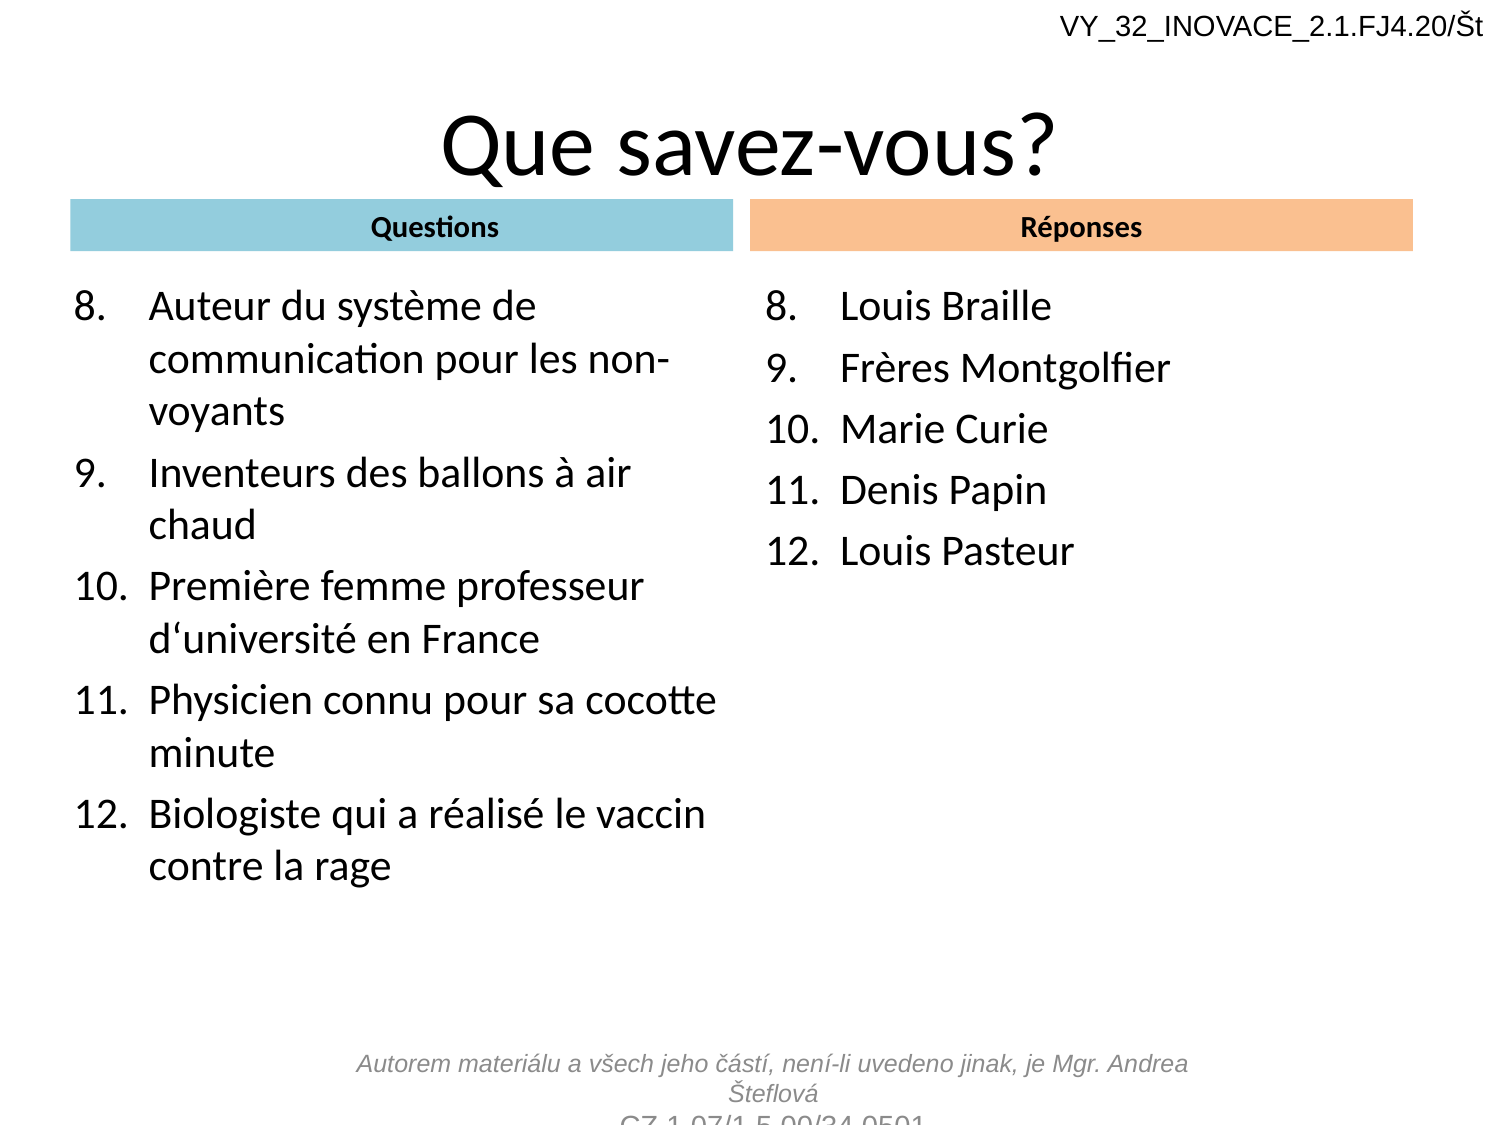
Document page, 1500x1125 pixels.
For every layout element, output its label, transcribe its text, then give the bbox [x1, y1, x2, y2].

title Que savez-vous? [74, 44, 1426, 233]
list Questions [70, 198, 734, 252]
list Réponses [749, 198, 1414, 252]
list Auteur du système de communication pour les non-voyants Inventeurs des ballons à air chaud Première femme professeur d‘université en France Physicien connu pour sa cocotte minute Biologiste qui a réalisé le vaccin contre la rage [58, 269, 738, 1055]
footer Autorem materiálu a všech jeho částí, není-li uvedeno jinak, je Mgr. Andrea Šteflová CZ.1.07/1.5.00/34.0501 [292, 1065, 1254, 1125]
list Louis Braille Frères Montgolfier Marie Curie Denis Papin Louis Pasteur [749, 269, 1442, 1055]
text_box VY_32_INOVACE_2.1.FJ4.20/Št [1045, 0, 1500, 50]
